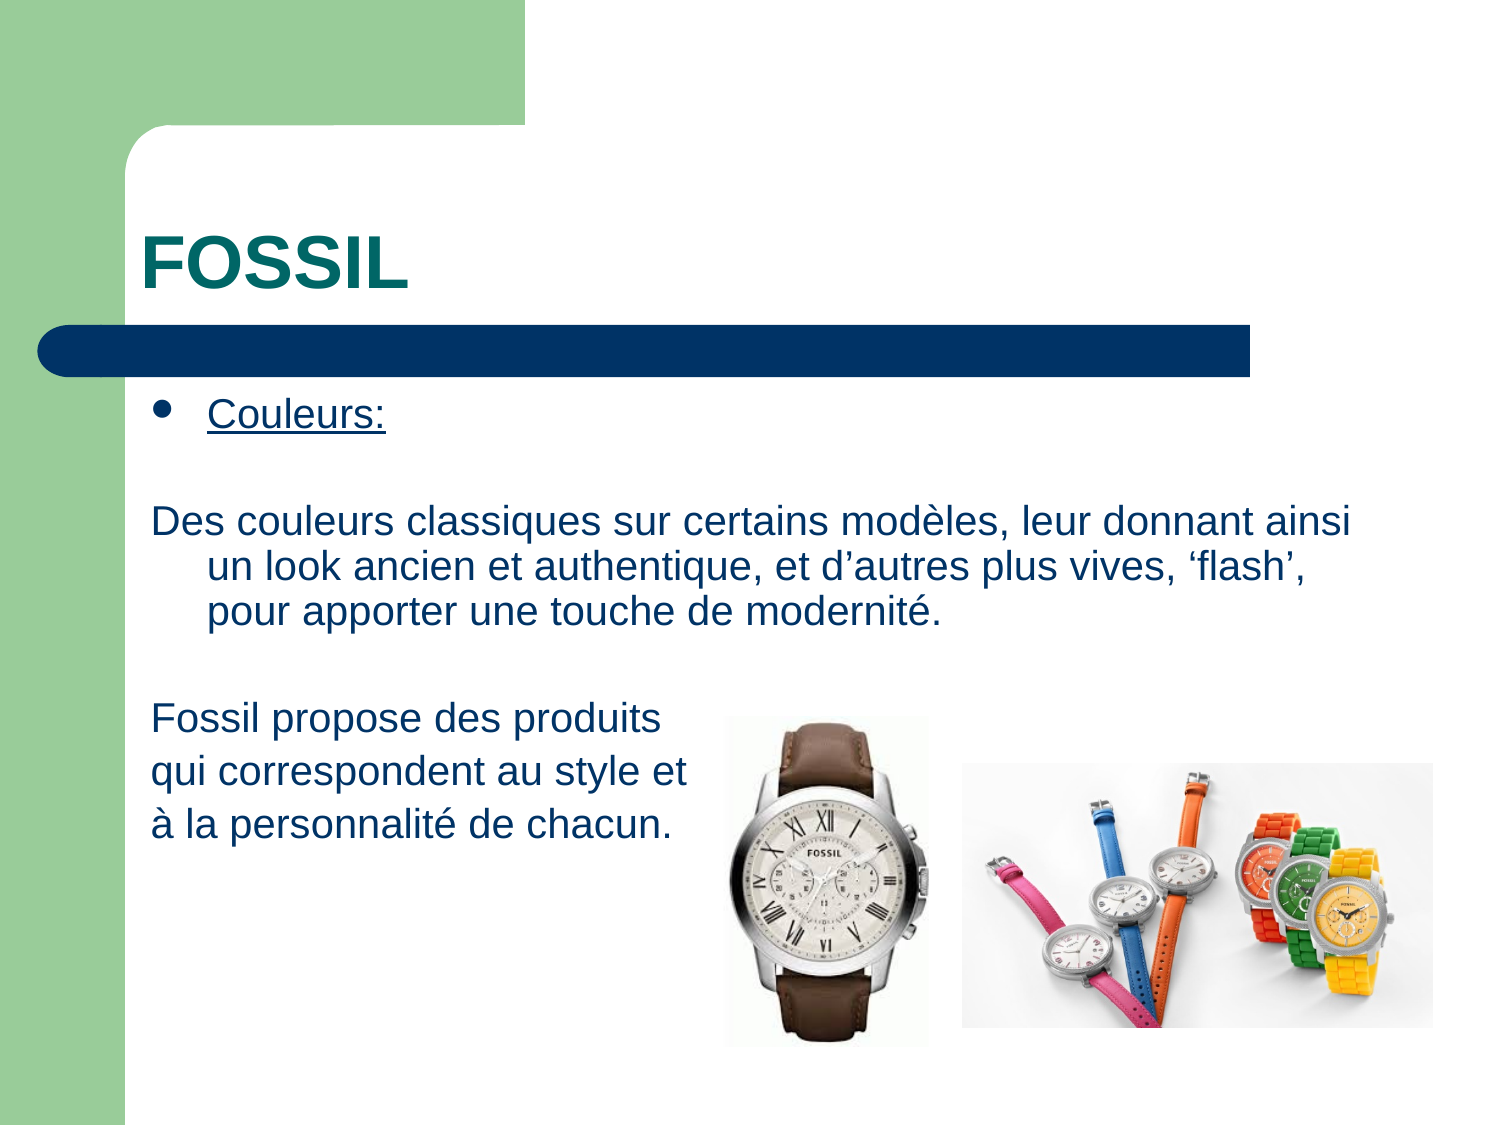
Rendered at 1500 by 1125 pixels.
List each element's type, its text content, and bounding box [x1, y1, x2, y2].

list Couleurs: Des couleurs classiques sur certains modèles, leur donnant ainsi un look ancien et authentique, et d’autres plus vives, ‘flash’, pour apporter une touche de modernité. Fossil propose des produits qui correspondent au style et à la personnalité de chacun. [135, 385, 1398, 927]
title FOSSIL [124, 124, 1426, 313]
picture [714, 715, 941, 1047]
picture [962, 762, 1433, 1029]
